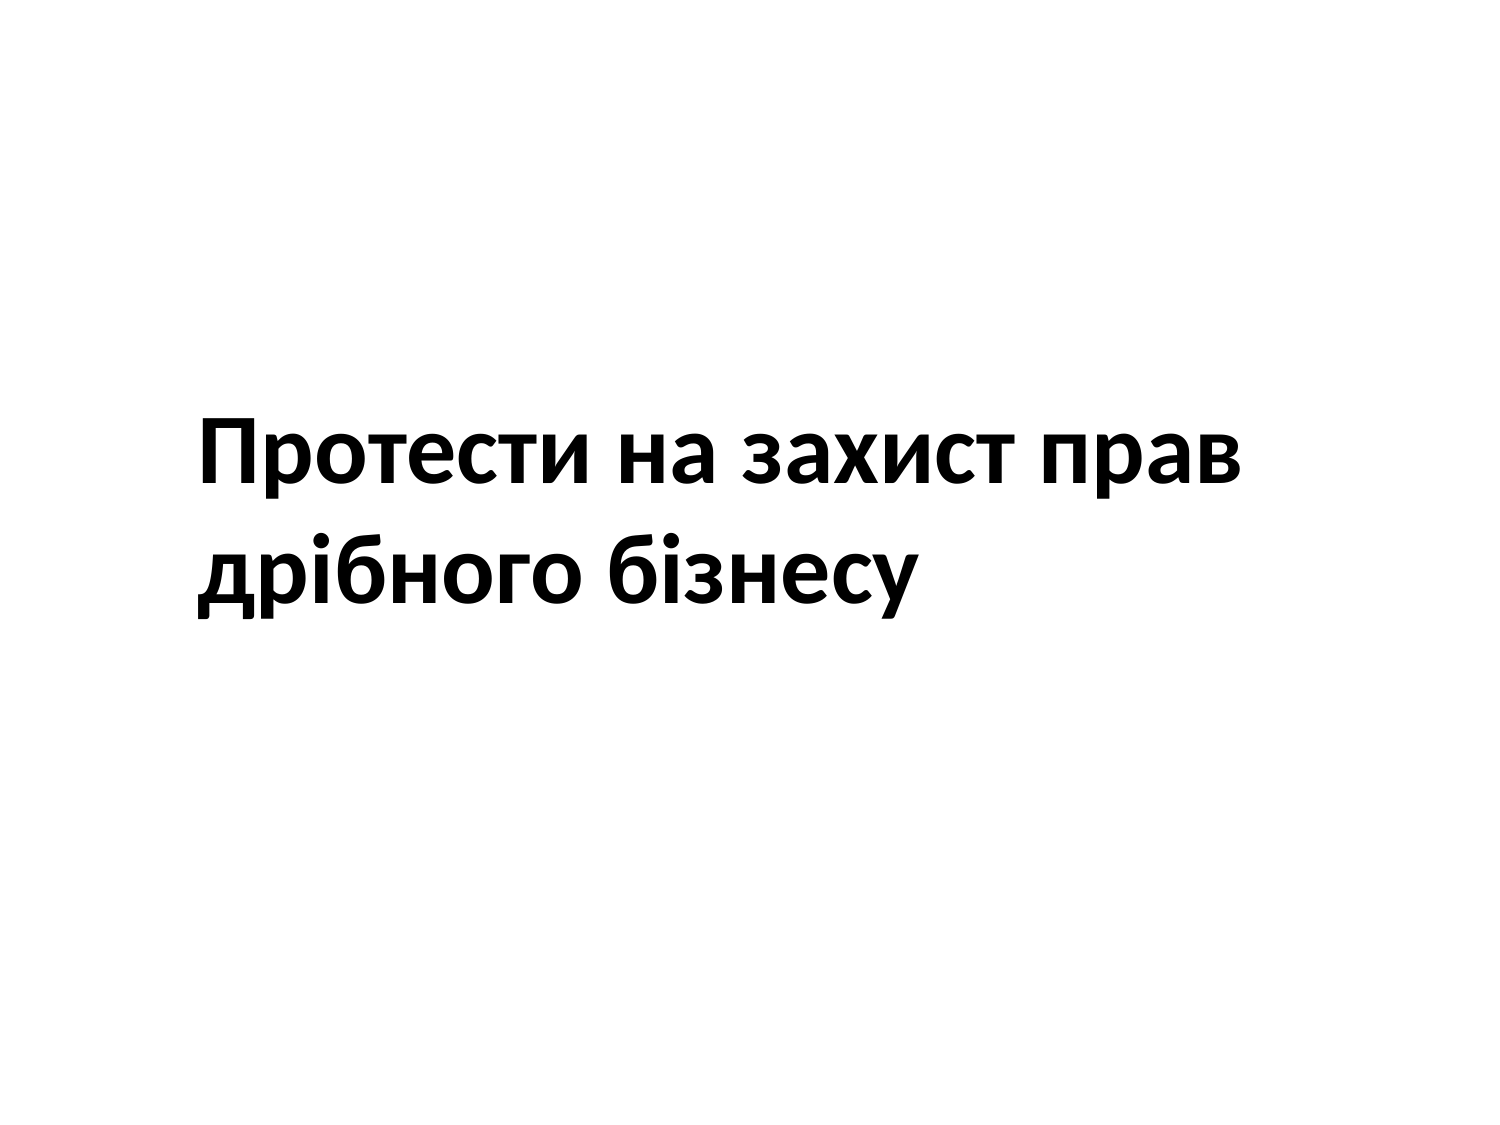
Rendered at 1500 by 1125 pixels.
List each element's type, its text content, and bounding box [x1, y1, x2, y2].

title Протести на захист прав дрібного бізнесу [183, 373, 1439, 634]
